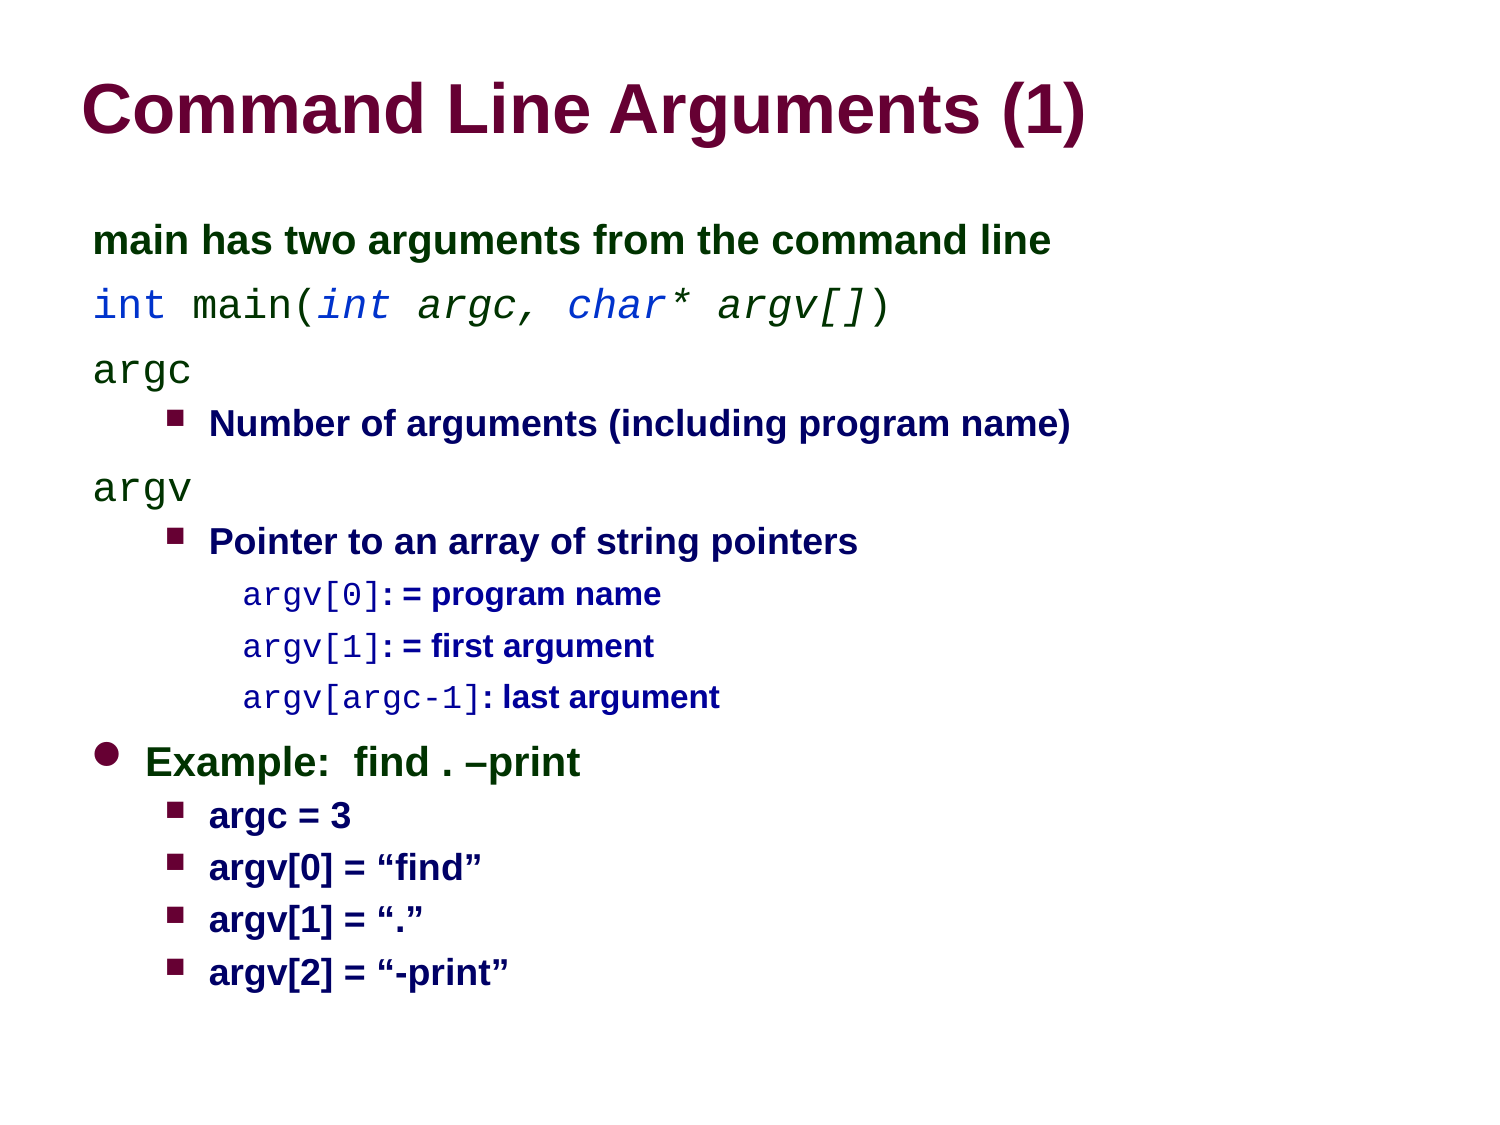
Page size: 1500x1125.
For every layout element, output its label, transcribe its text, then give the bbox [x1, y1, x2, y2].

text_box main has two arguments from the command line int main(int argc, char* argv[]) argc Number of arguments (including program name) argv Pointer to an array of string pointers argv[0]: = program name argv[1]: = first argument argv[argc-1]: last argument Example: find . –print argc = 3 argv[0] = “find” argv[1] = “.” argv[2] = “-print” [74, 212, 1425, 1125]
text_box Command Line Arguments (1) [66, 53, 1497, 156]
